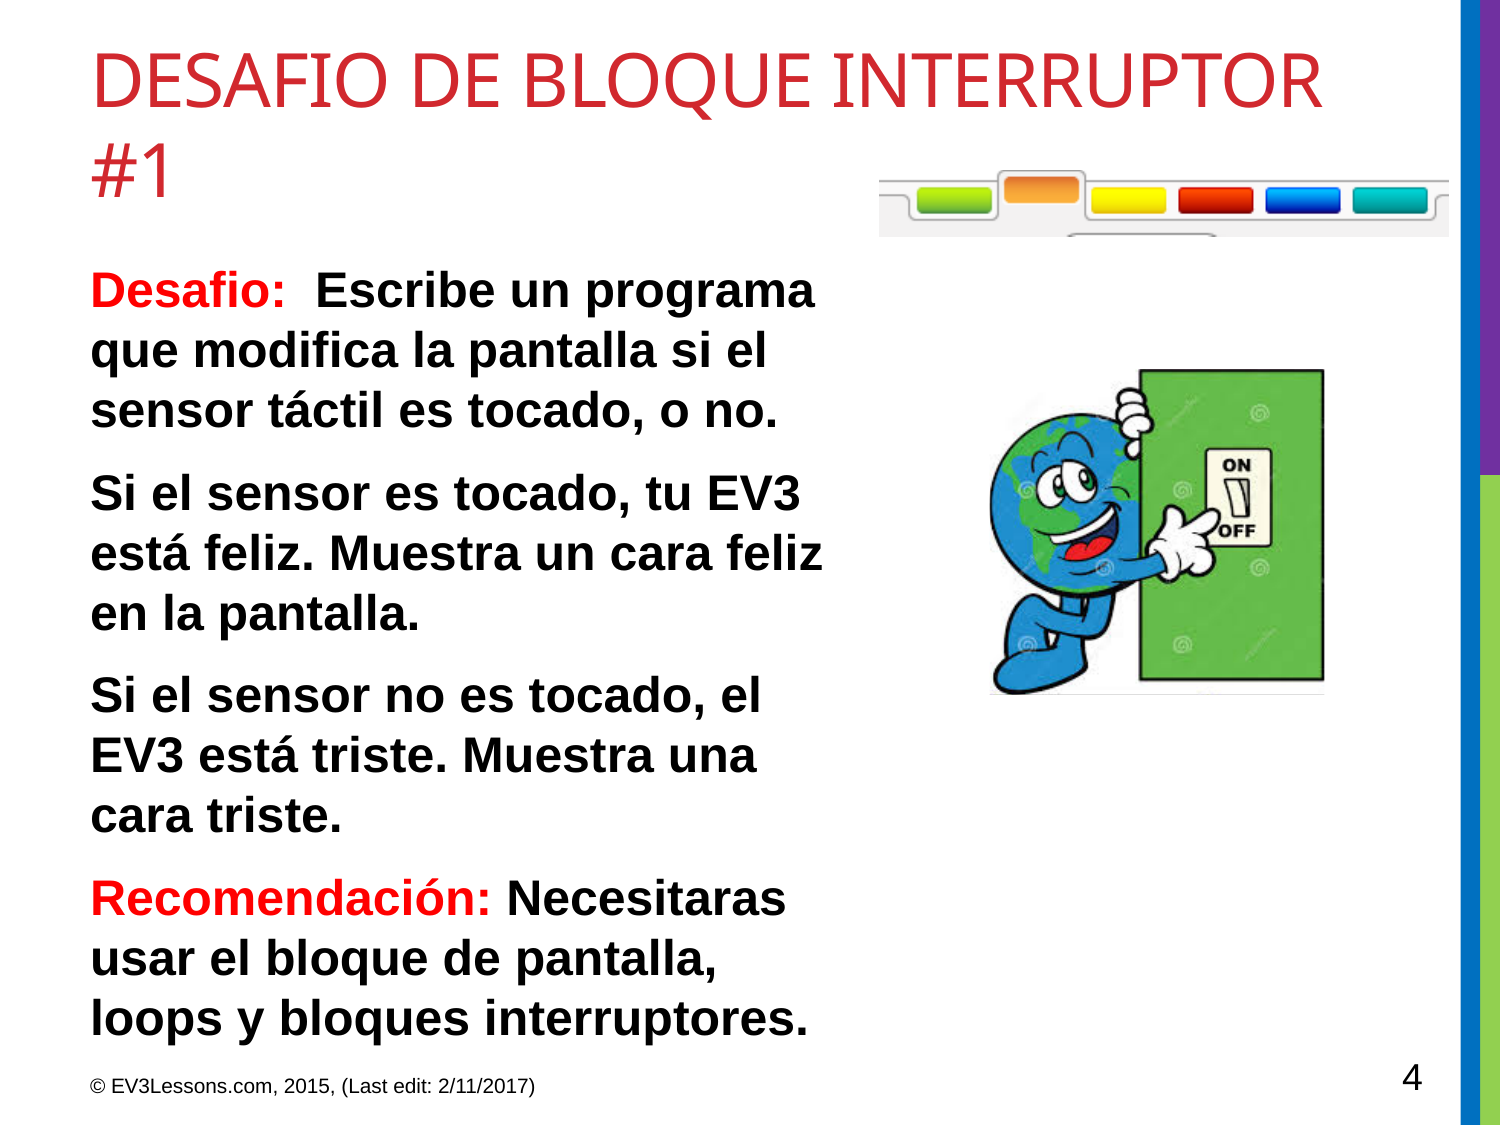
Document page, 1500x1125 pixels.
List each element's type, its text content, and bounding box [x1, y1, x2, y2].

title DESAFIO DE BloQUE INTERRUPTOR #1 [75, 25, 1428, 250]
list Desafio: Escribe un programa que modifica la pantalla si el sensor táctil es tocado, o no. Si el sensor es tocado, tu EV3 está feliz. Muestra un cara feliz en la pantalla. Si el sensor no es tocado, el EV3 está triste. Muestra una cara triste. Recomendación: Necesitaras usar el bloque de pantalla, loops y bloques interruptores. [75, 250, 880, 1088]
slide_number 4 [1387, 1045, 1491, 1106]
picture [988, 369, 1325, 696]
picture [879, 169, 1449, 237]
footer © EV3Lessons.com, 2015, (Last edit: 2/11/2017) [75, 1065, 638, 1112]
